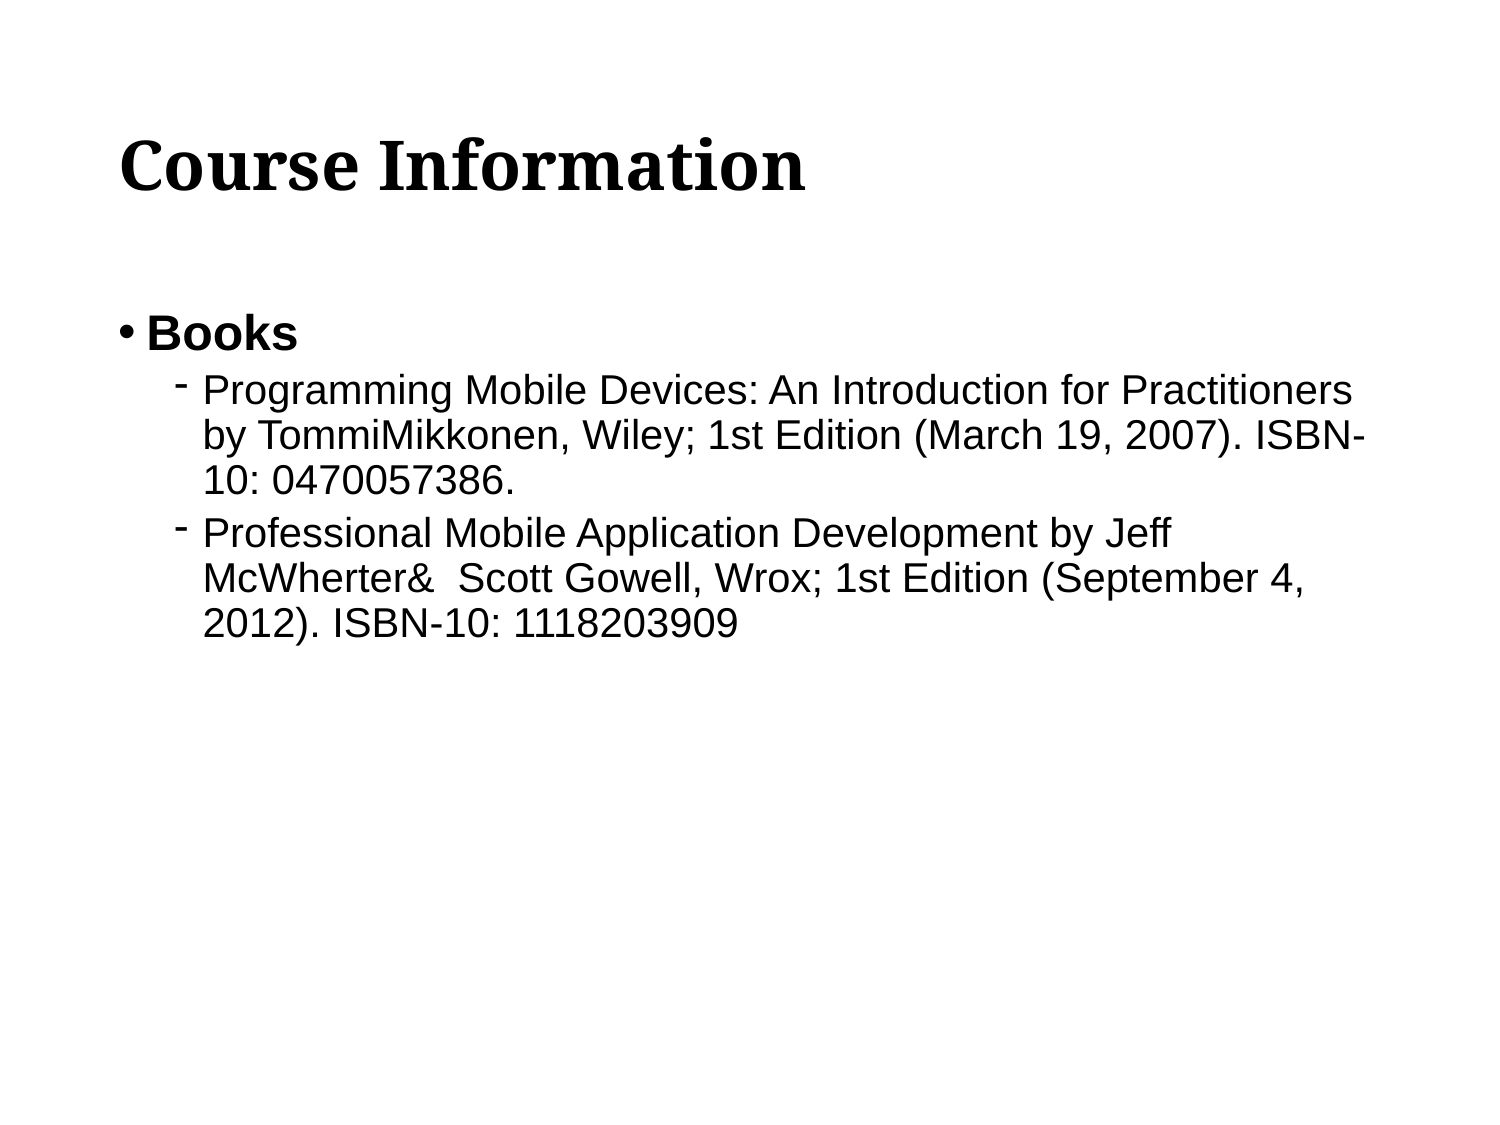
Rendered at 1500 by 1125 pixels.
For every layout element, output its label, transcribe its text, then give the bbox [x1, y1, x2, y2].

title Course Information [103, 59, 1397, 278]
list Books Programming Mobile Devices: An Introduction for Practitioners by TommiMikkonen, Wiley; 1st Edition (March 19, 2007). ISBN-10: 0470057386. Professional Mobile Application Development by Jeff McWherter& Scott Gowell, Wrox; 1st Edition (September 4, 2012). ISBN-10: 1118203909 [103, 299, 1397, 1014]
